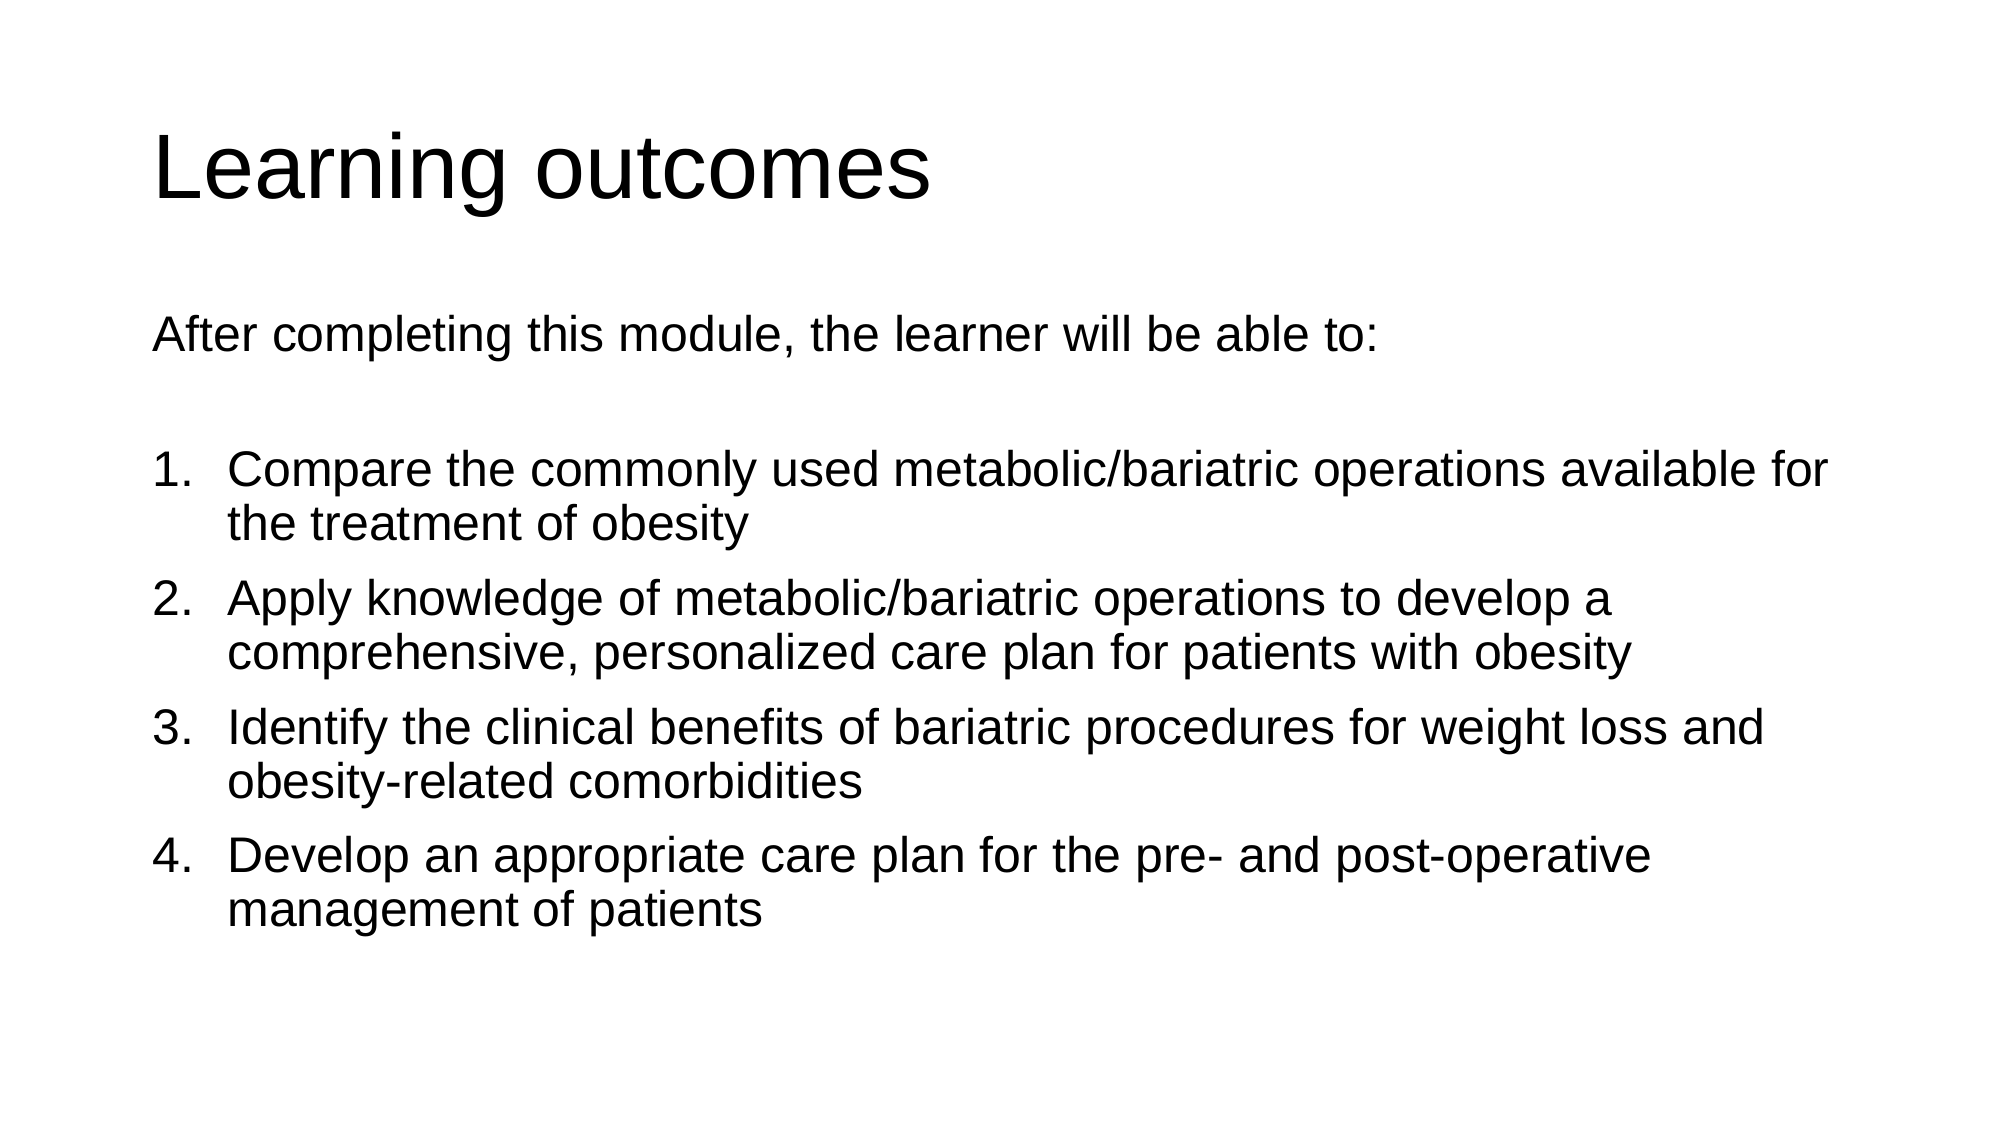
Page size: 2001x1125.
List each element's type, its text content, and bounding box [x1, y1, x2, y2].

title Learning outcomes [137, 59, 1863, 278]
list After completing this module, the learner will be able to: Compare the commonly used metabolic/bariatric operations available for the treatment of obesity Apply knowledge of metabolic/bariatric operations to develop a comprehensive, personalized care plan for patients with obesity Identify the clinical benefits of bariatric procedures for weight loss and obesity-related comorbidities Develop an appropriate care plan for the pre- and post-operative management of patients [137, 301, 1863, 1015]
